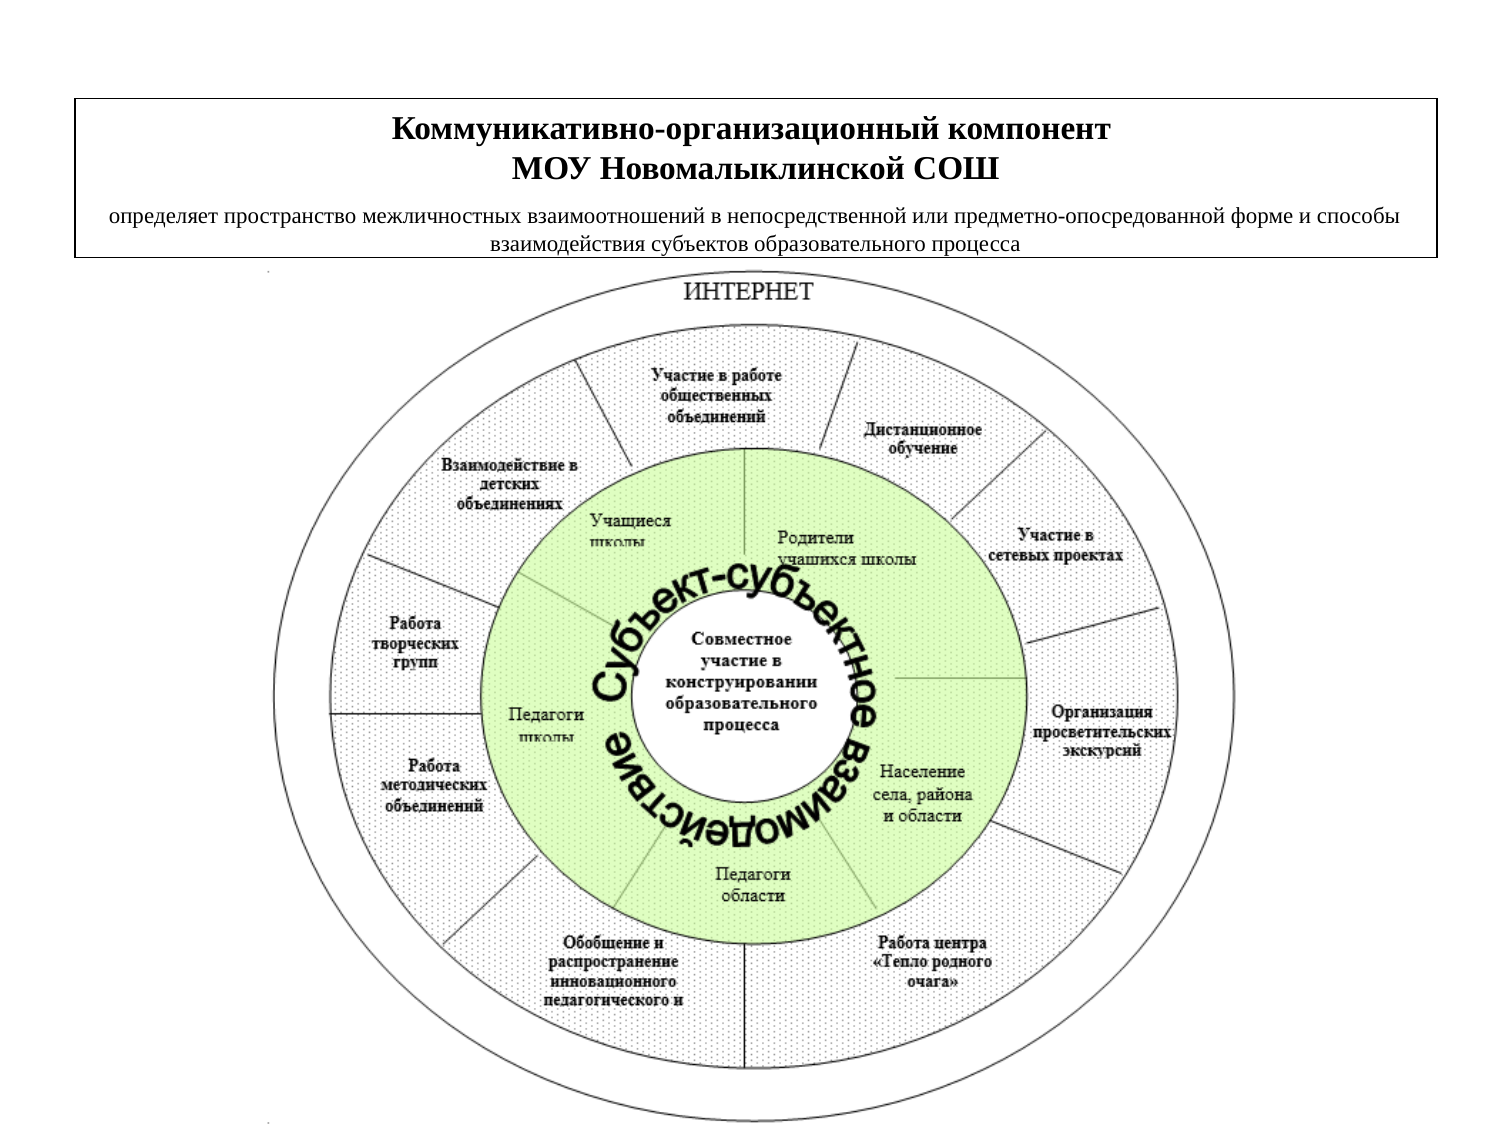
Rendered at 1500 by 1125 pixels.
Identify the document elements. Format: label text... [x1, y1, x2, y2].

picture [265, 262, 1247, 1125]
text_box Коммуникативно-организационный компонент МОУ Новомалыклинской СОШ определяет пространство межличностных взаимоотношений в непосредственной или предметно-опосредованной форме и способы взаимодействия субъектов образовательного процесса [74, 98, 1437, 258]
